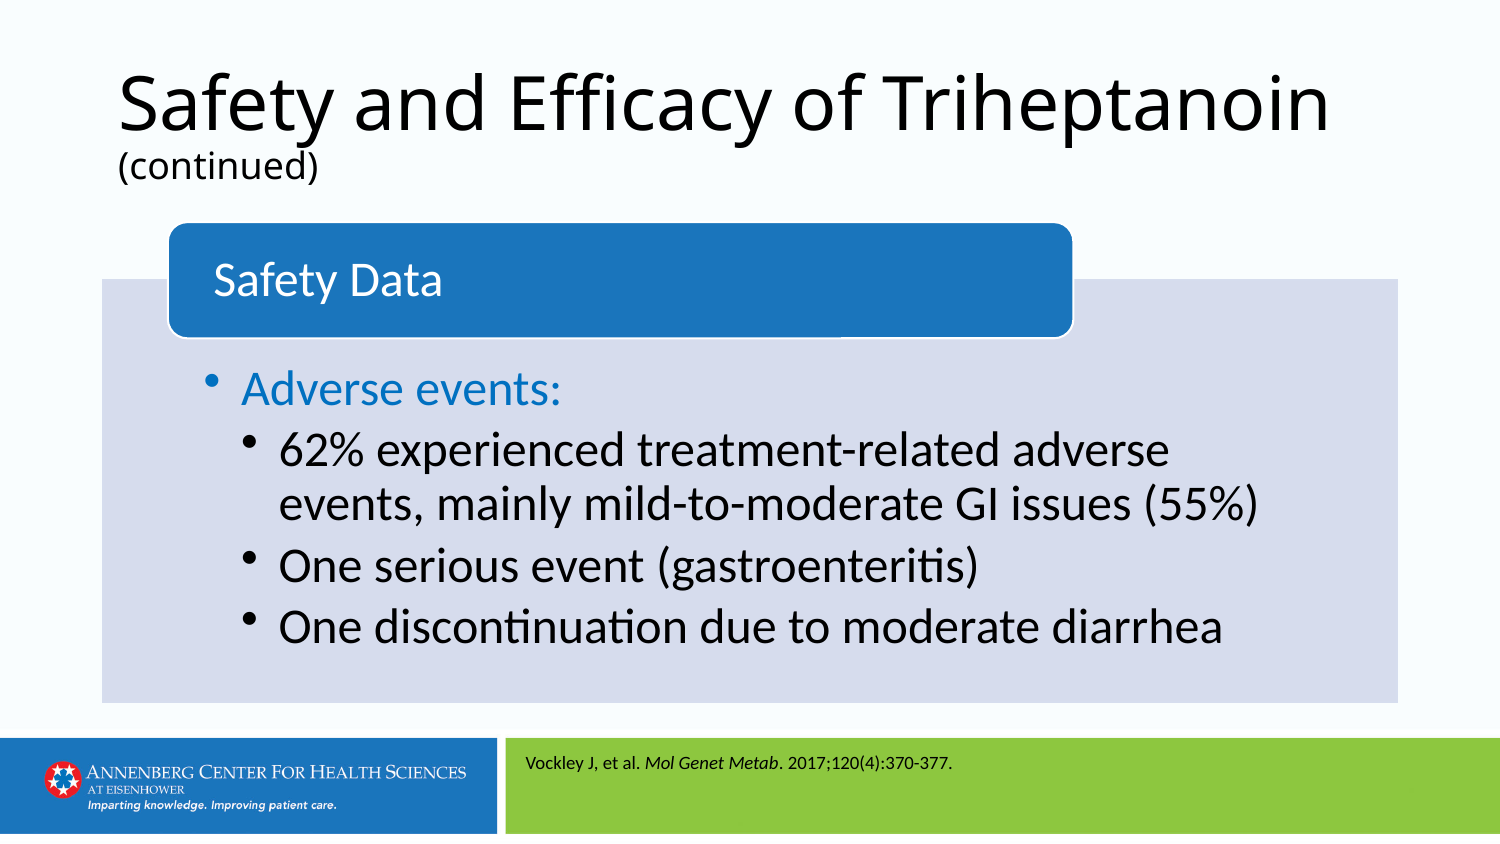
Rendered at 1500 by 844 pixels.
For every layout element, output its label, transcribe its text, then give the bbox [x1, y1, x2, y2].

title Safety and Efficacy of Triheptanoin (continued) [103, 44, 1397, 194]
text_box Vockley J, et al. Mol Genet Metab. 2017;120(4):370-377. [510, 743, 1490, 781]
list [103, 194, 1397, 730]
picture [0, 0, 1500, 844]
